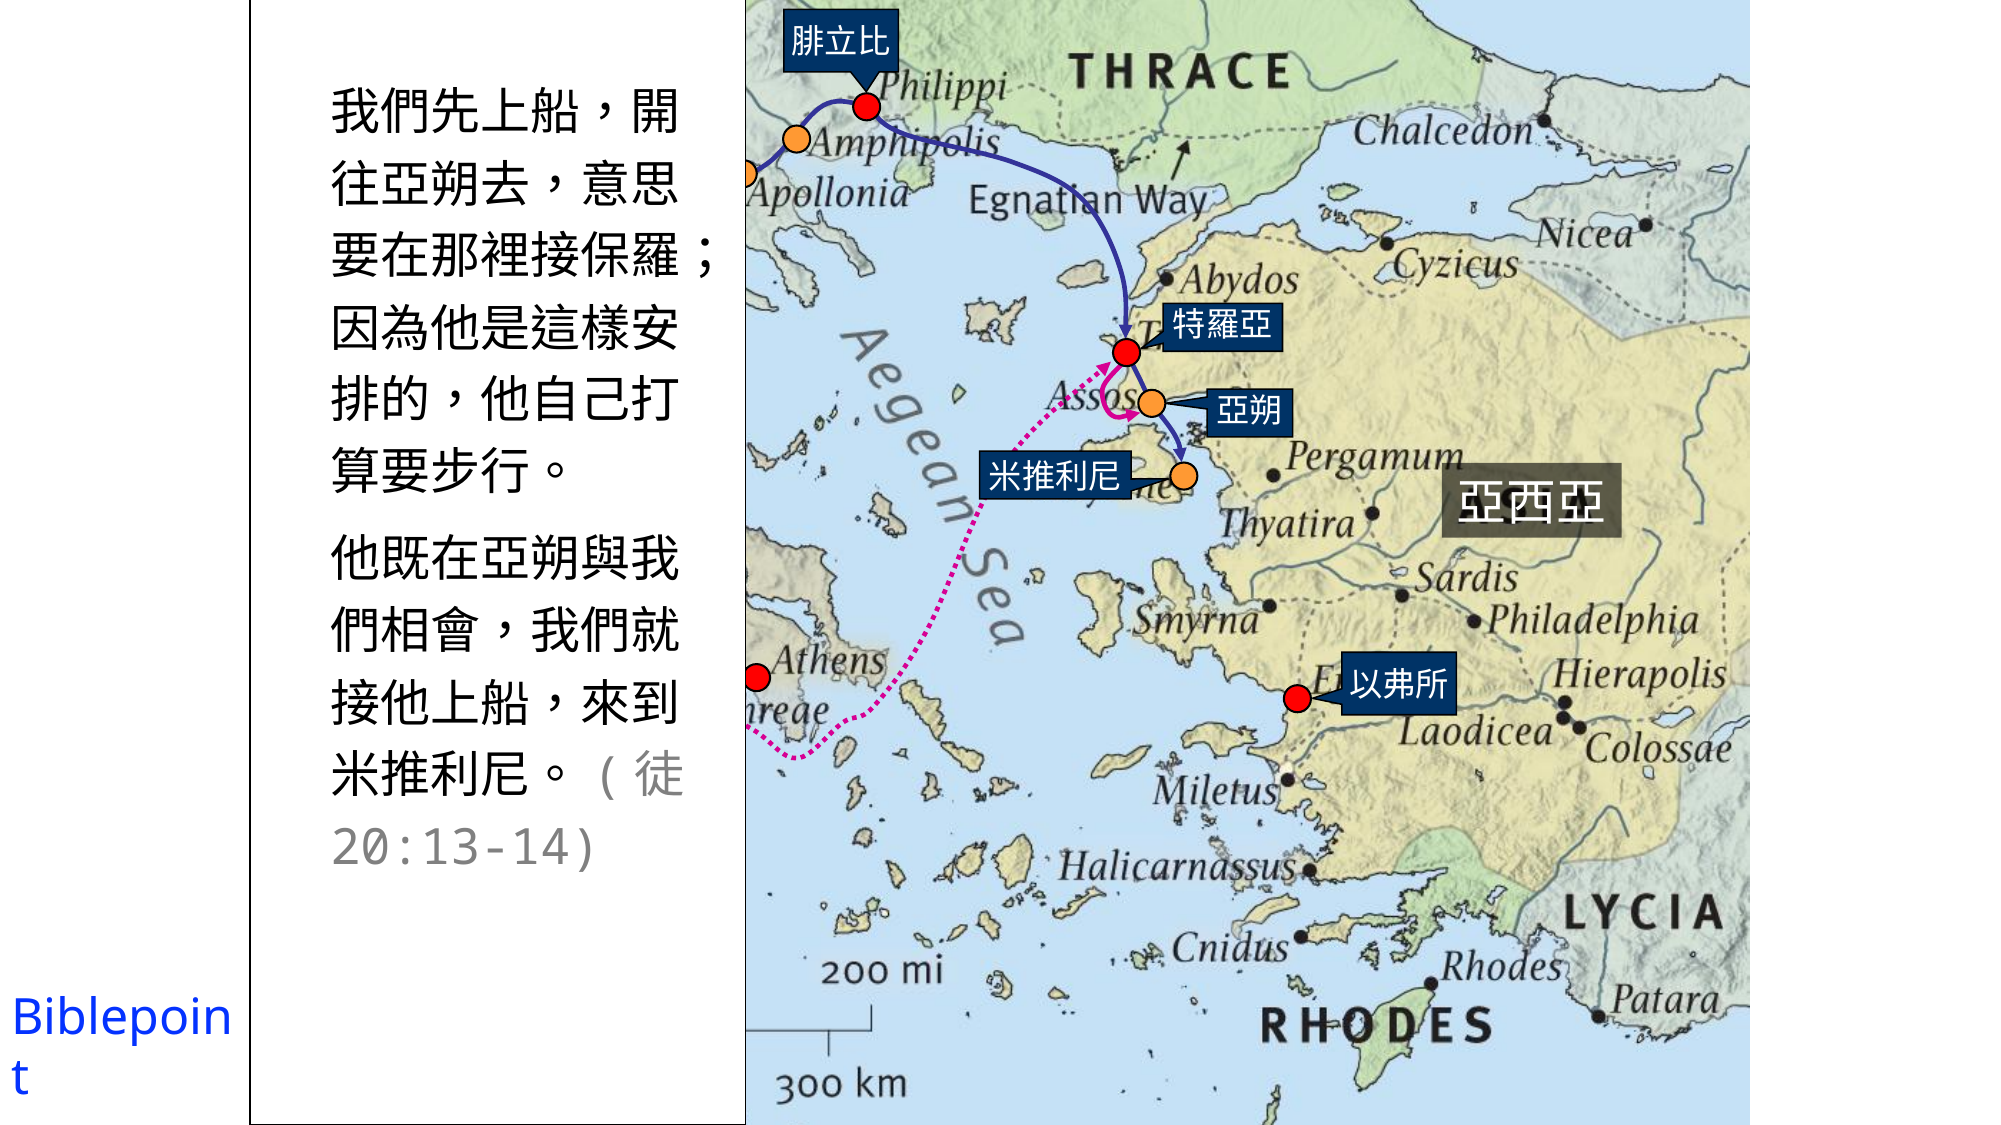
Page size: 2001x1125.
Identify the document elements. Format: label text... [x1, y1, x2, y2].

picture [249, 0, 1750, 1125]
text_box Biblepoint [0, 976, 249, 1112]
